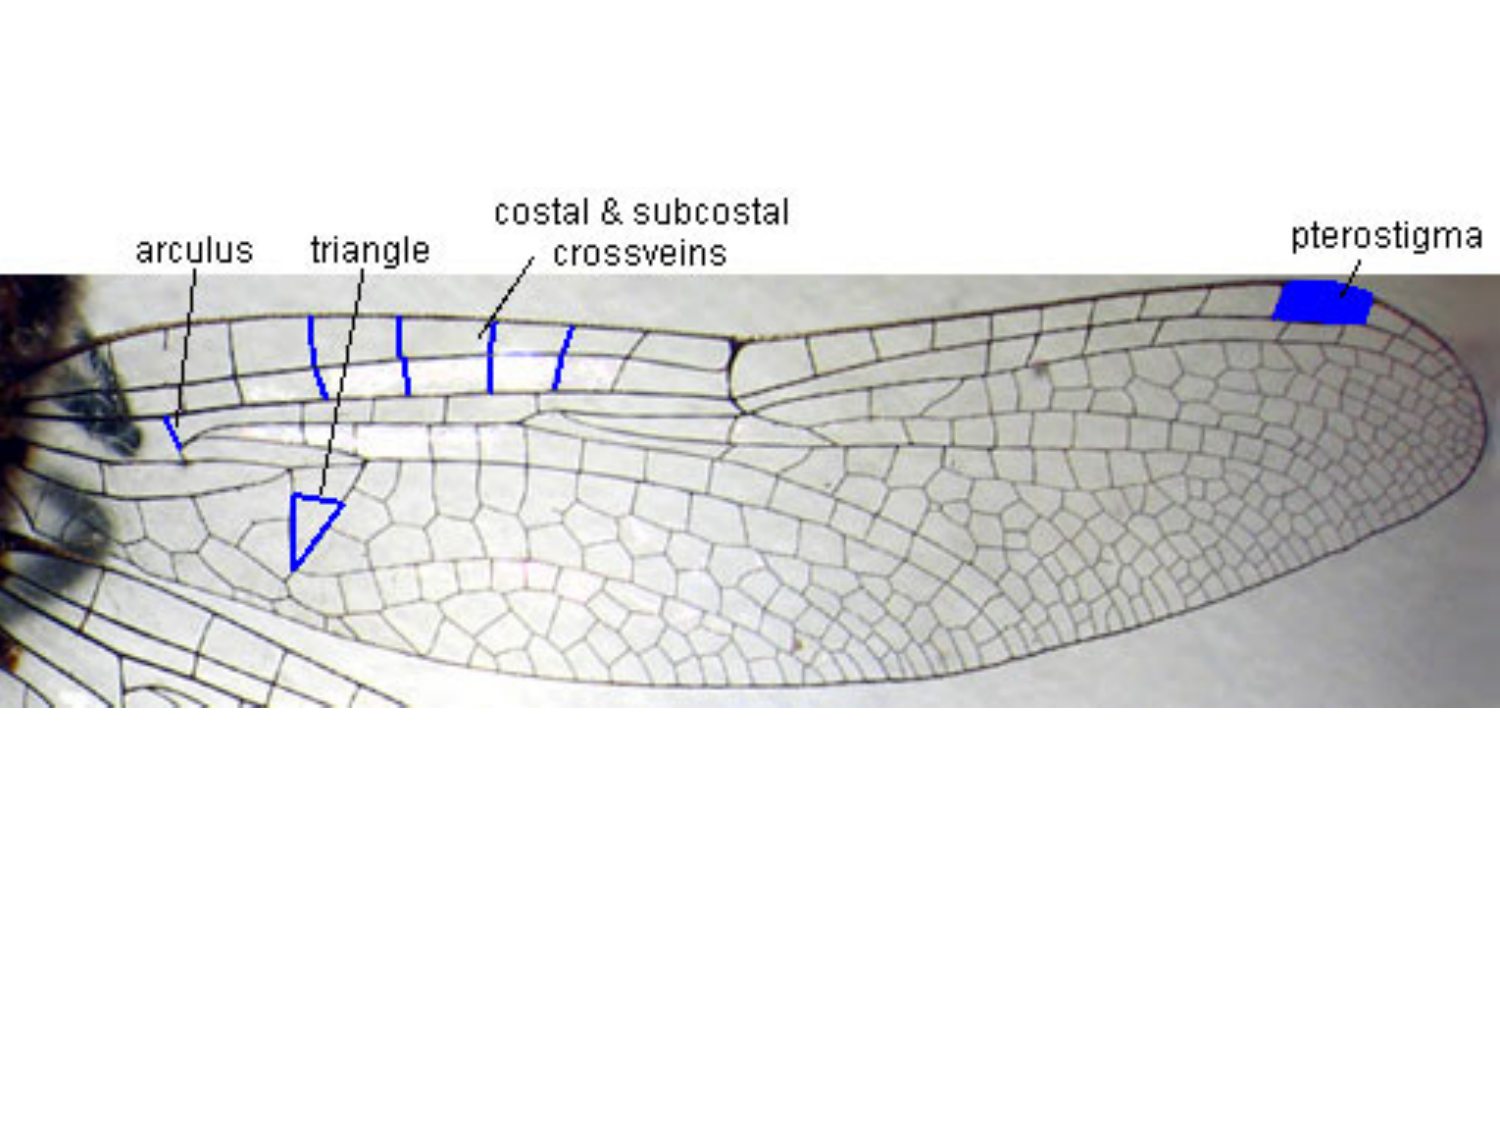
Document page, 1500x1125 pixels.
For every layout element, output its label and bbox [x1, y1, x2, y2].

picture [0, 187, 1500, 709]
